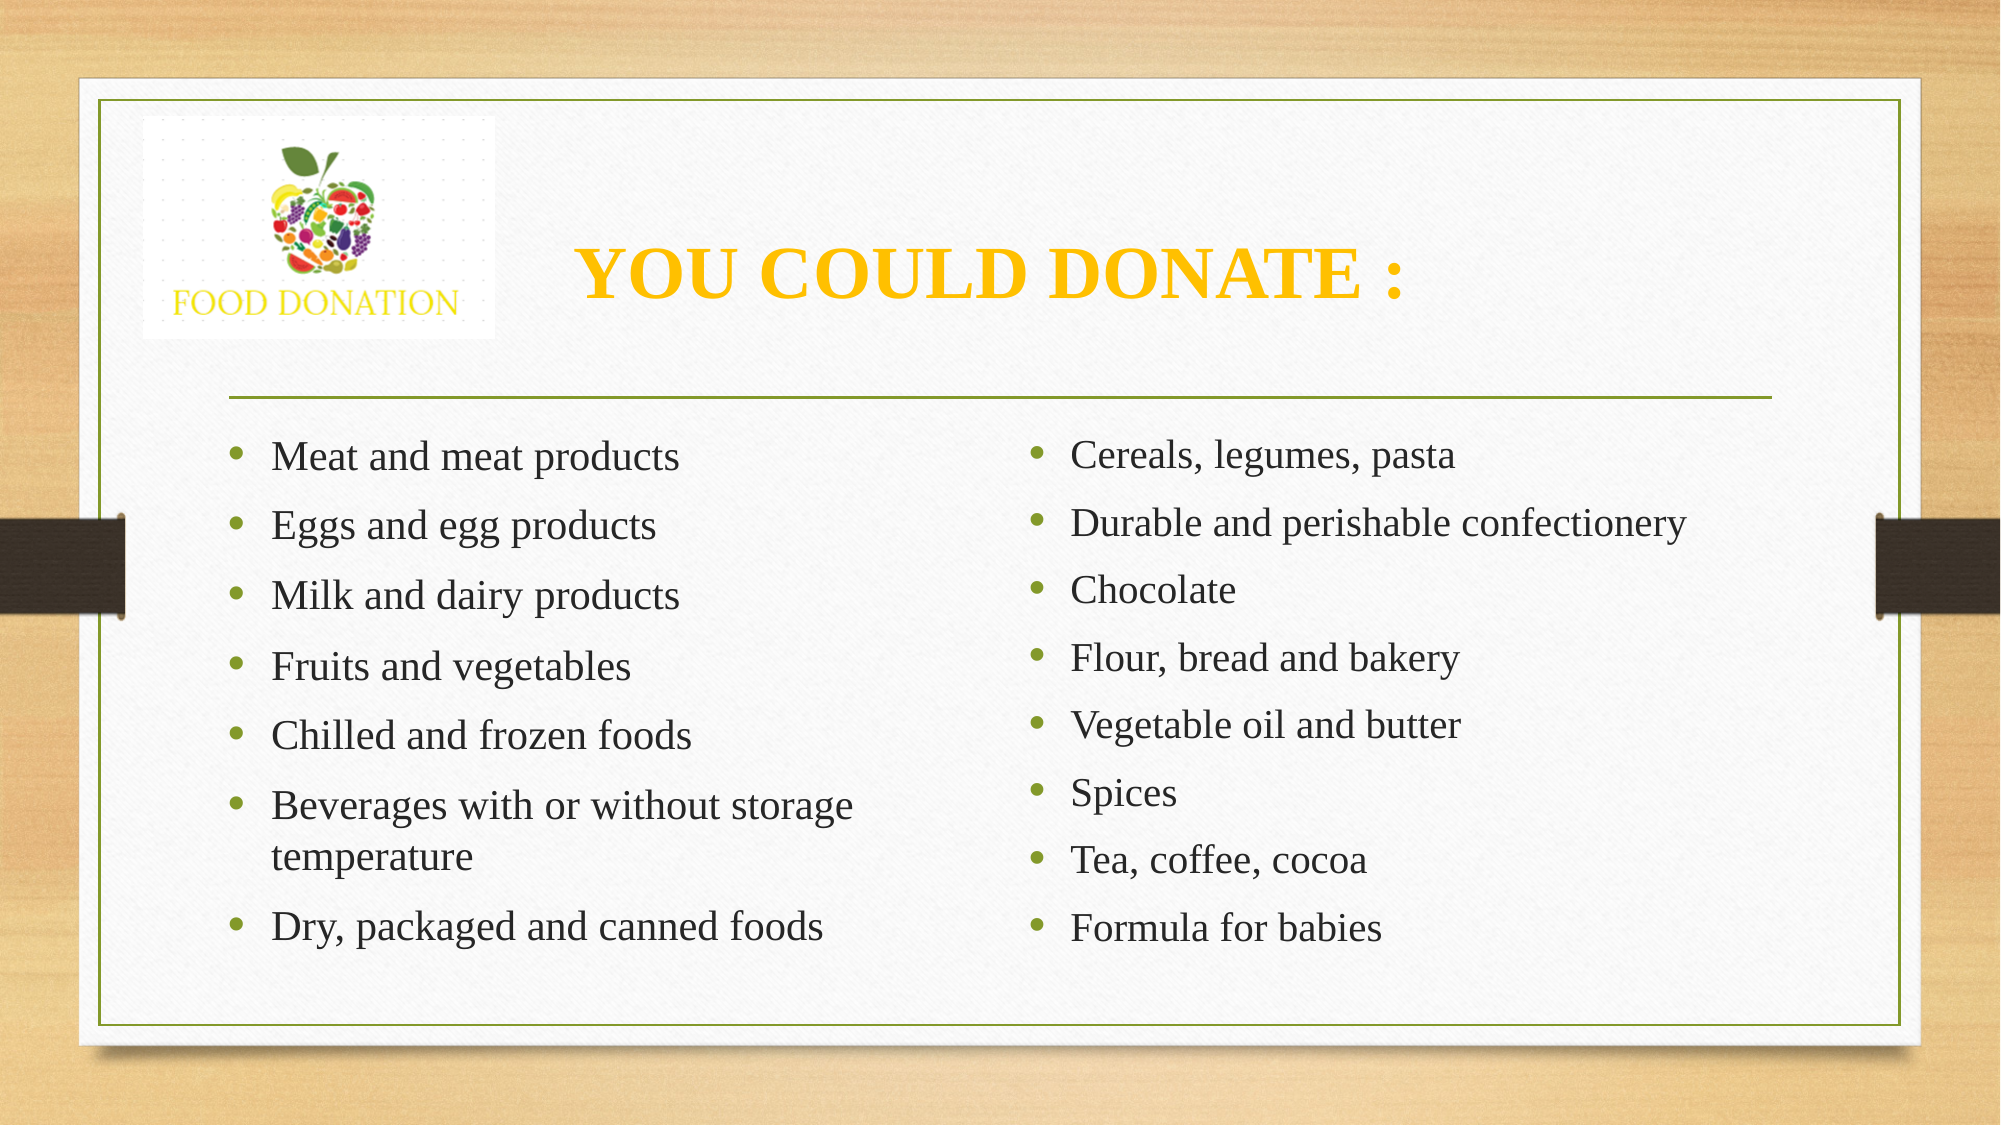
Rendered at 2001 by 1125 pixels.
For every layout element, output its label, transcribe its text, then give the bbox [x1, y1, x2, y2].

list Meat and meat products Eggs and egg products Milk and dairy products Fruits and vegetables Chilled and frozen foods Beverages with or without storage temperature Dry, packaged and canned foods [213, 420, 987, 963]
title YOU COULD DONATE : [212, 161, 1788, 375]
list Cereals, legumes, pasta Durable and perishable confectionery Chocolate Flour, bread and bakery Vegetable oil and butter Spices Tea, coffee, cocoa Formula for babies [1013, 420, 1788, 963]
picture [0, 0, 2001, 1125]
